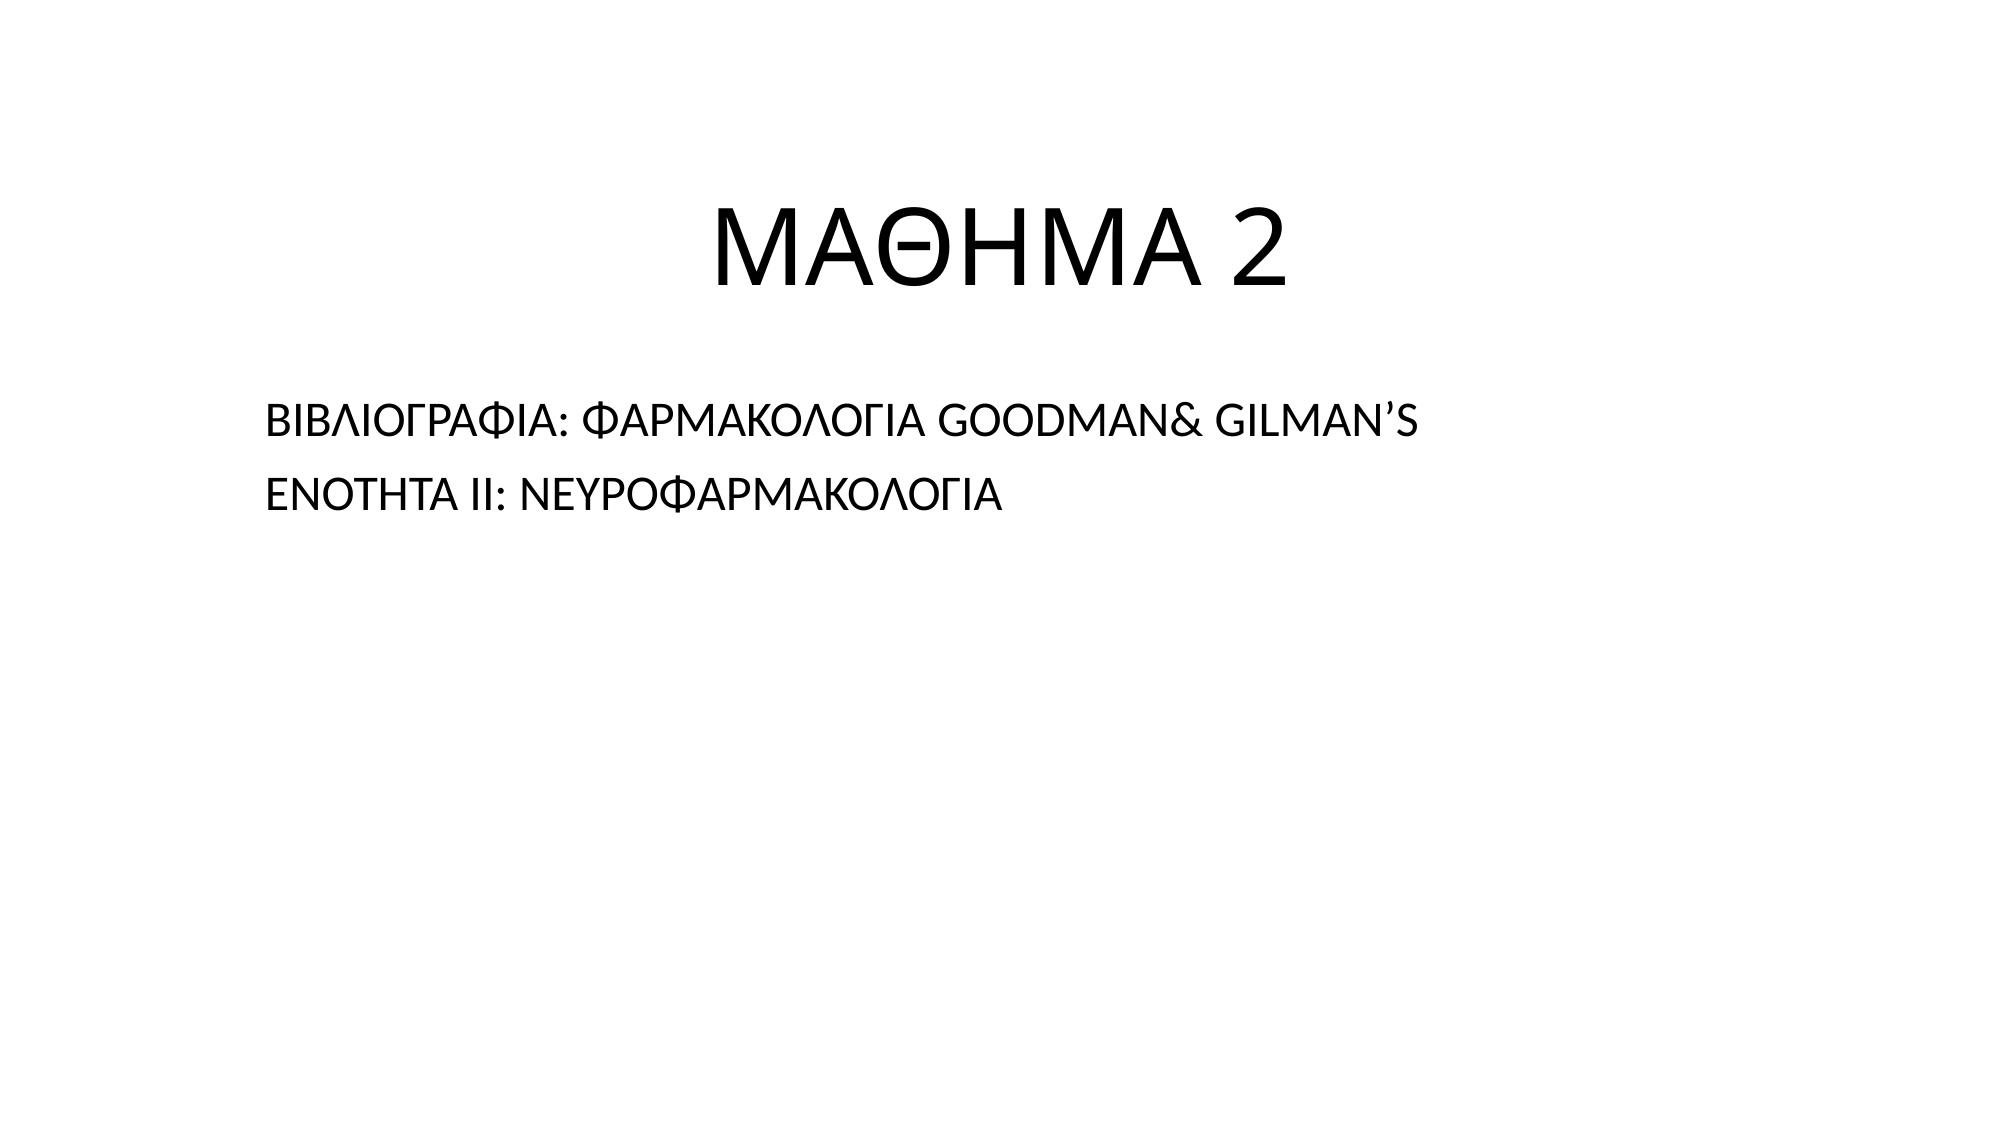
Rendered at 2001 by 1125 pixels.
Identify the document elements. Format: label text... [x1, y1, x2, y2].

title ΜΑΘΗΜΑ 2 [249, 184, 1750, 317]
subtitle ΒΙΒΛΙΟΓΡΑΦΙΑ: ΦΑΡΜΑΚΟΛΟΓΙΑ GOODMAN& GILMAN’S ΕΝΟΤΗΤΑ ΙΙ: ΝΕΥΡΟΦΑΡΜΑΚΟΛΟΓΙΑ [249, 385, 1750, 863]
